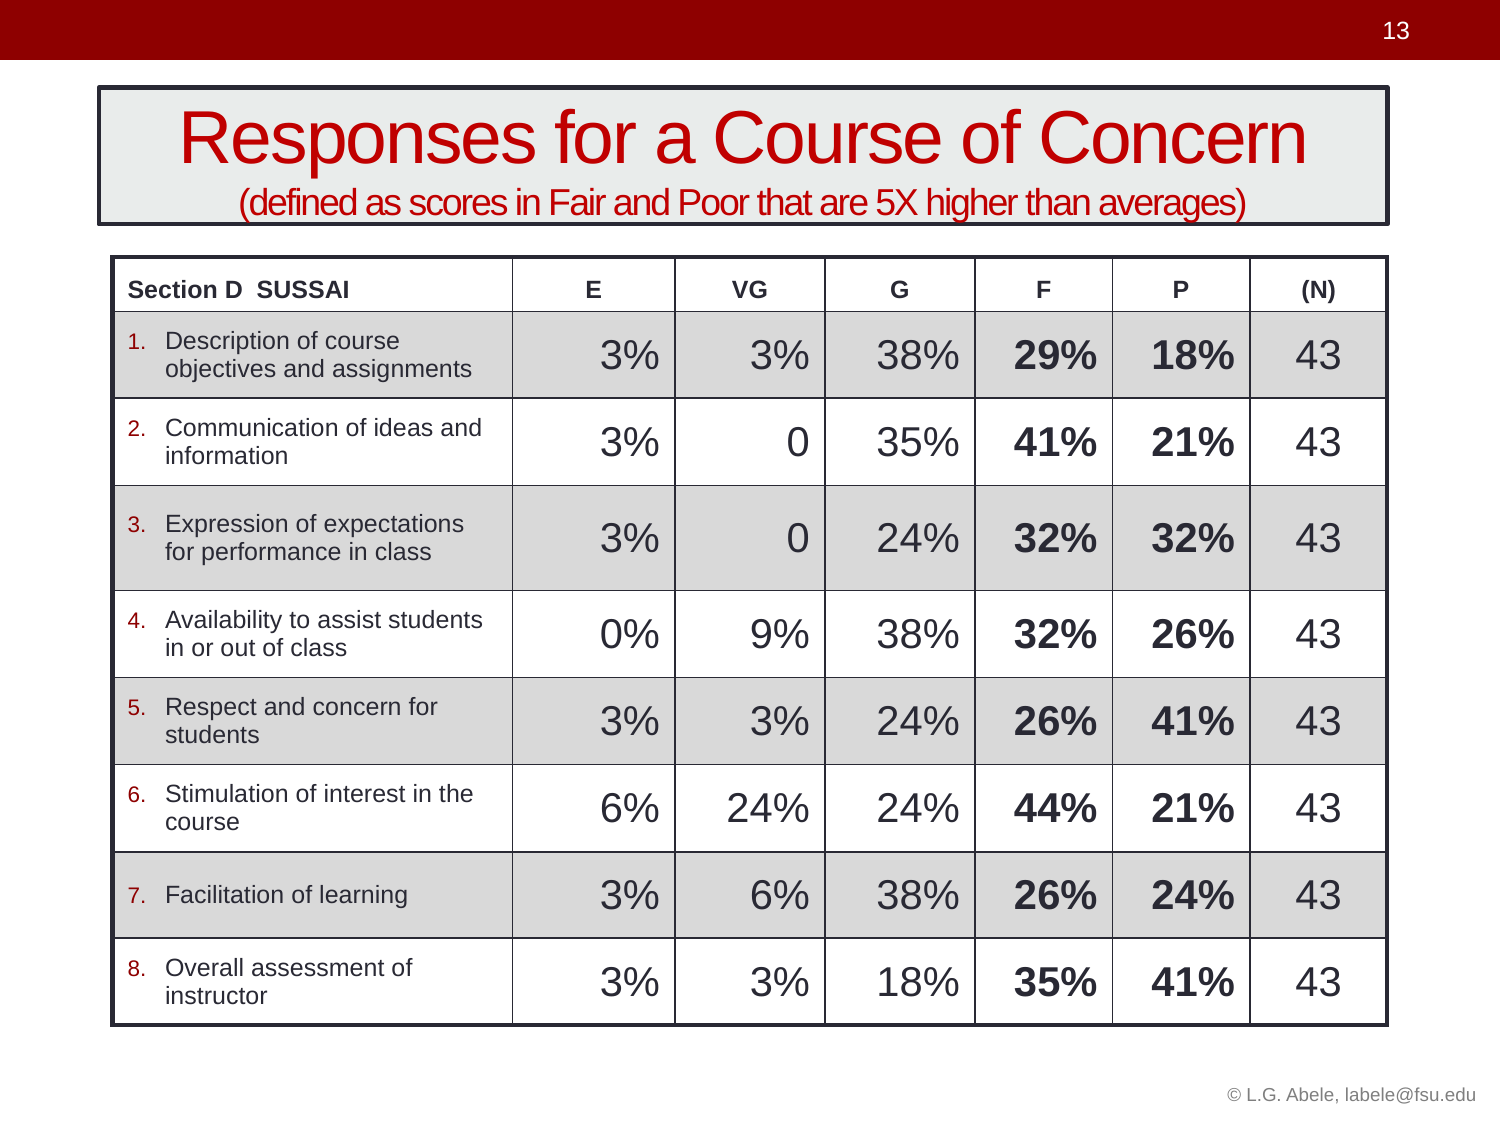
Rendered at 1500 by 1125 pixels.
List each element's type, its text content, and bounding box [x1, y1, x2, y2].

table_cell 0% [513, 591, 674, 677]
table_header F [976, 259, 1112, 311]
table_cell Availability to assist students in or out of class [115, 591, 512, 677]
table_cell 24% [826, 678, 974, 764]
table_header G [826, 259, 974, 311]
table_cell 26% [976, 853, 1112, 937]
table_cell 32% [976, 486, 1112, 590]
table_cell 24% [826, 765, 974, 851]
table_cell 43 [1251, 678, 1385, 764]
table_cell 0 [676, 399, 824, 485]
table_cell 41% [976, 399, 1112, 485]
table_cell 24% [676, 765, 824, 851]
table_header P [1113, 259, 1249, 311]
table_cell 43 [1251, 312, 1385, 397]
title Responses for a Course of Concern (defined as scores in Fair and Poor that are 5X higher than averages) [97, 85, 1390, 226]
table_cell 3% [513, 853, 674, 937]
table_cell 3% [513, 486, 674, 590]
table_cell 18% [1113, 312, 1249, 397]
table_cell 32% [976, 591, 1112, 677]
table_cell 43 [1251, 486, 1385, 590]
table_cell 35% [976, 939, 1112, 1023]
table_cell 26% [1113, 591, 1249, 677]
table_cell 21% [1113, 399, 1249, 485]
table_cell 43 [1251, 591, 1385, 677]
table_cell Expression of expectations for performance in class [115, 486, 512, 590]
table_header VG [676, 259, 824, 311]
table_cell 43 [1251, 765, 1385, 851]
table_cell 32% [1113, 486, 1249, 590]
table_cell Description of course objectives and assignments [115, 312, 512, 397]
table_cell 43 [1251, 853, 1385, 937]
table_cell 9% [676, 591, 824, 677]
table_cell 24% [1113, 853, 1249, 937]
table_cell 3% [513, 312, 674, 397]
table_cell Facilitation of learning [115, 853, 512, 937]
table_cell 3% [513, 399, 674, 485]
table_cell 29% [976, 312, 1112, 397]
table_cell 44% [976, 765, 1112, 851]
table_header (N) [1251, 259, 1385, 311]
table_cell 43 [1251, 399, 1385, 485]
table_cell 6% [513, 765, 674, 851]
table_header Section D SUSSAI [115, 259, 512, 311]
table_cell 3% [676, 939, 824, 1023]
table_cell 38% [826, 591, 974, 677]
table_cell Communication of ideas and information [115, 399, 512, 485]
table_cell 41% [1113, 939, 1249, 1023]
table_cell 38% [826, 312, 974, 397]
table_cell 6% [676, 853, 824, 937]
table_cell 3% [513, 678, 674, 764]
table_cell 26% [976, 678, 1112, 764]
table_cell 35% [826, 399, 974, 485]
table_cell 3% [676, 678, 824, 764]
table_cell 24% [826, 486, 974, 590]
table_cell 38% [826, 853, 974, 937]
table_header E [513, 259, 674, 311]
table_cell 3% [676, 312, 824, 397]
table_cell 21% [1113, 765, 1249, 851]
table_cell 3% [513, 939, 674, 1023]
table_cell Respect and concern for students [115, 678, 512, 764]
table_cell 41% [1113, 678, 1249, 764]
table_cell Stimulation of interest in the course [115, 765, 512, 851]
table_cell 18% [826, 939, 974, 1023]
table_cell Overall assessment of instructor [115, 939, 512, 1023]
table_cell 0 [676, 486, 824, 590]
table_cell 43 [1251, 939, 1385, 1023]
